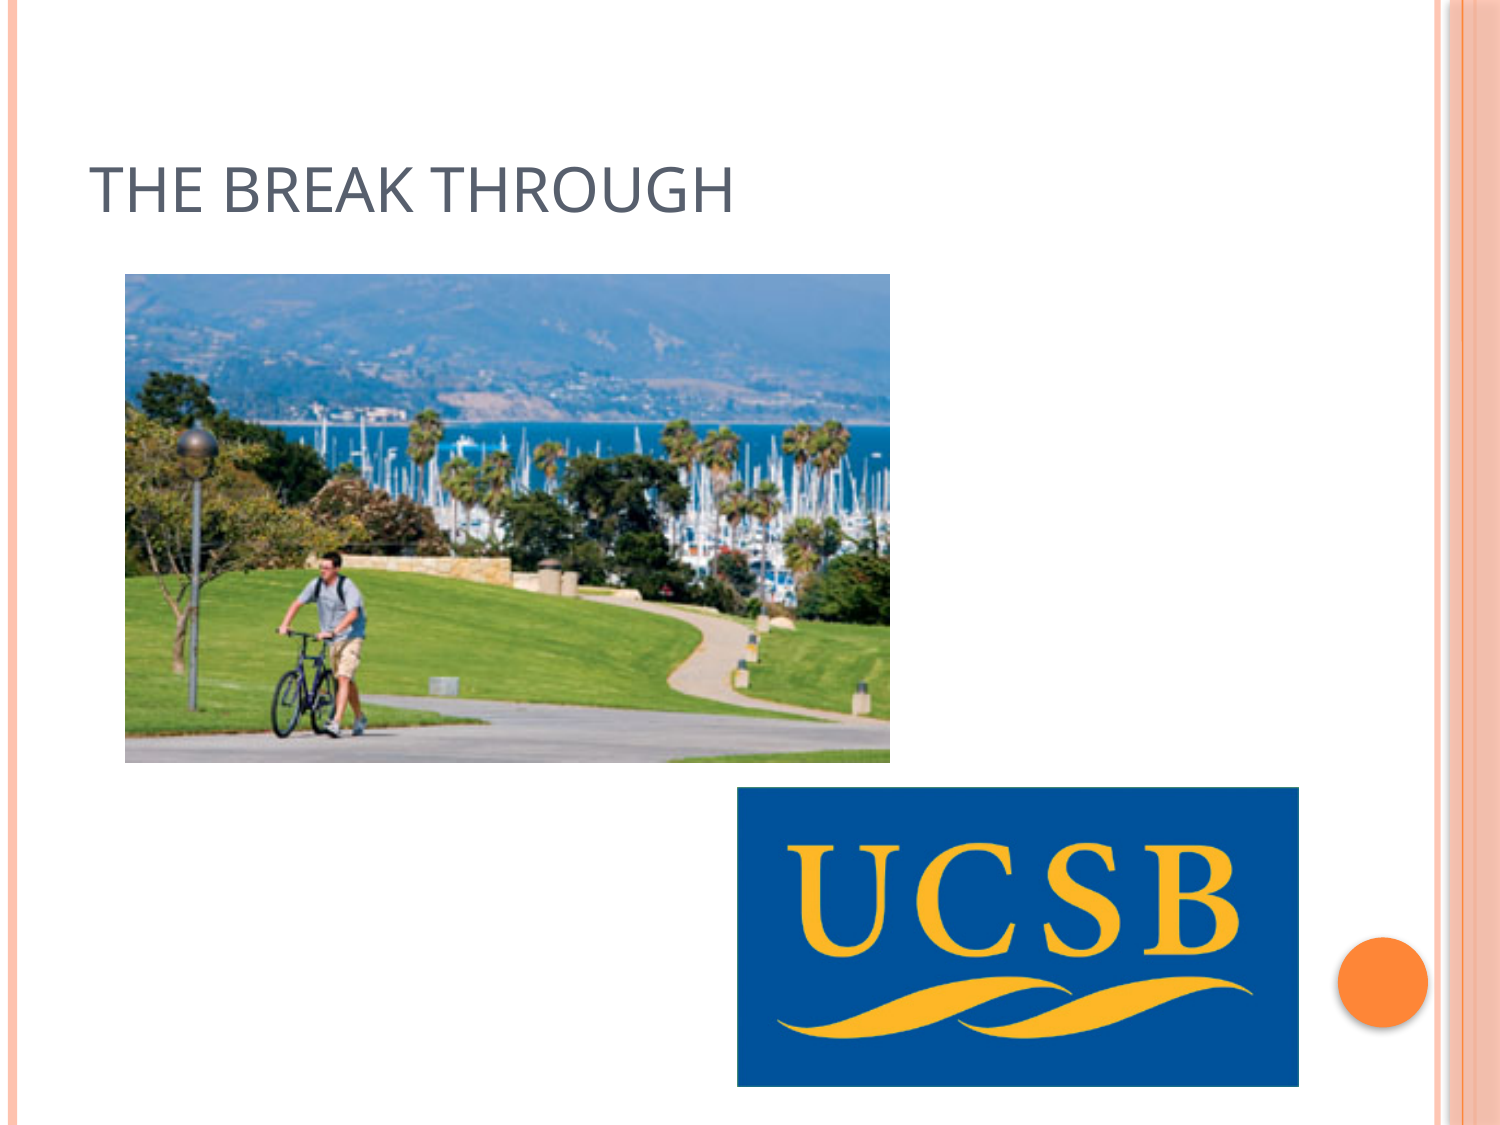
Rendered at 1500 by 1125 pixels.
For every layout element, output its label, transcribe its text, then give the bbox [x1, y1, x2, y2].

title The Break Through [75, 45, 1300, 233]
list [124, 274, 891, 763]
picture [736, 786, 1299, 1087]
